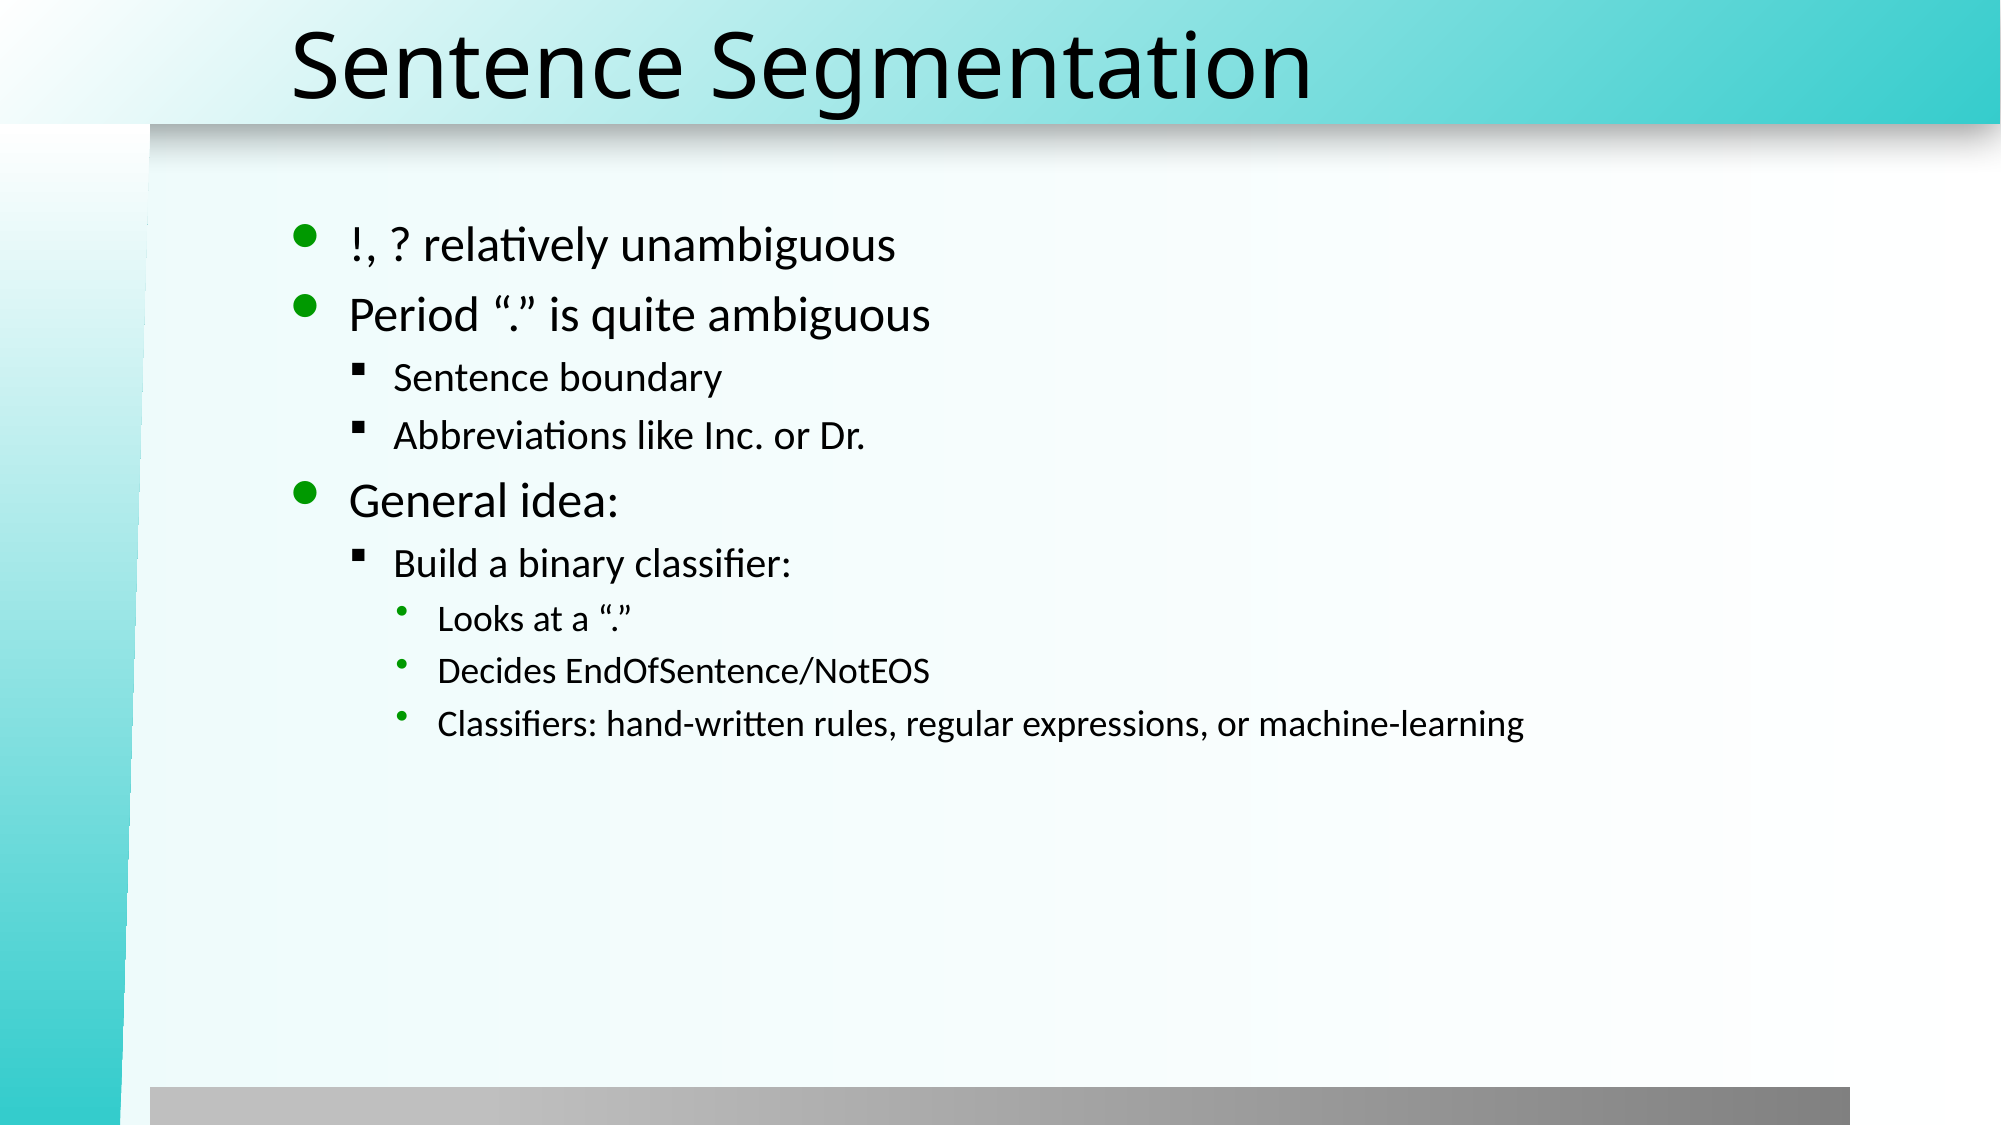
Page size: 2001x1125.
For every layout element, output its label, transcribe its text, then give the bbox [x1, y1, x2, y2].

list !, ? relatively unambiguous Period “.” is quite ambiguous Sentence boundary Abbreviations like Inc. or Dr. General idea: Build a binary classifier: Looks at a “.” Decides EndOfSentence/NotEOS Classifiers: hand-written rules, regular expressions, or machine-learning [274, 203, 1851, 1073]
title Sentence Segmentation [274, 0, 2000, 125]
